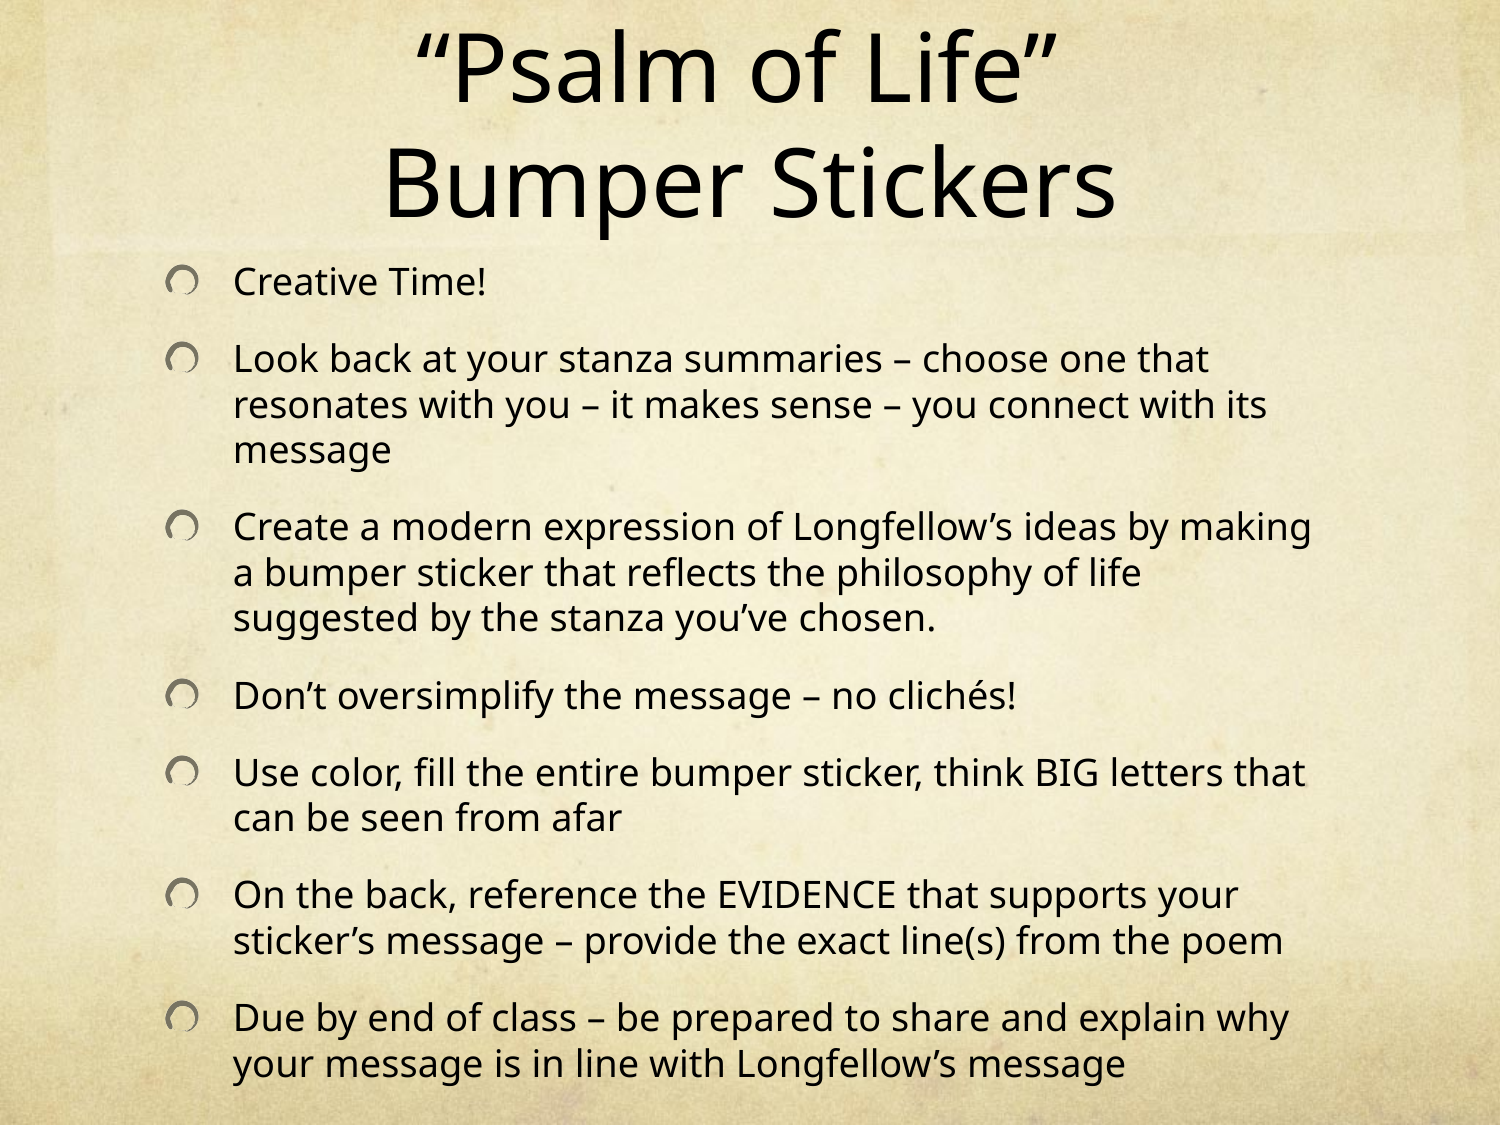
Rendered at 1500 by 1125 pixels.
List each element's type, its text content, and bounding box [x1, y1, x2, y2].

title “Psalm of Life” Bumper Stickers [150, 50, 1350, 193]
list Creative Time! Look back at your stanza summaries – choose one that resonates with you – it makes sense – you connect with its message Create a modern expression of Longfellow’s ideas by making a bumper sticker that reflects the philosophy of life suggested by the stanza you’ve chosen. Don’t oversimplify the message – no clichés! Use color, fill the entire bumper sticker, think BIG letters that can be seen from afar On the back, reference the EVIDENCE that supports your sticker’s message – provide the exact line(s) from the poem Due by end of class – be prepared to share and explain why your message is in line with Longfellow’s message [150, 249, 1350, 1100]
picture [0, 0, 1500, 1125]
